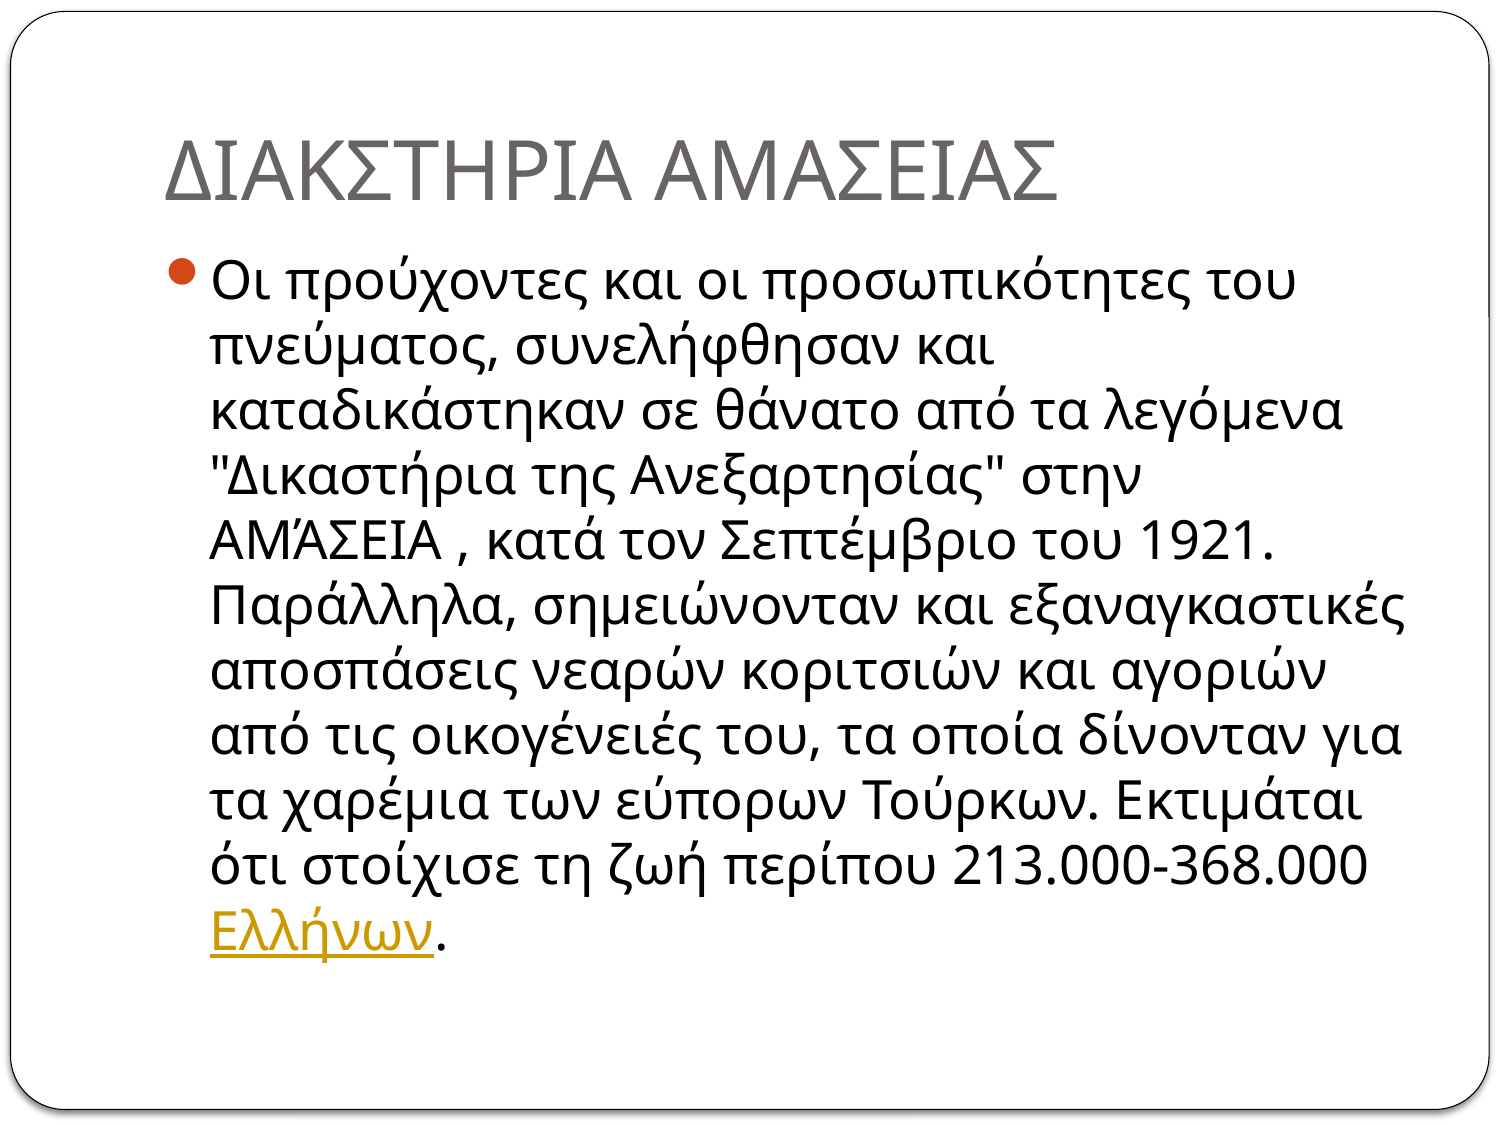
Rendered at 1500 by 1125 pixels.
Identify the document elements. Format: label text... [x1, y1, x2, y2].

title ΔΙΑΚΣΤΗΡΙΑ ΑΜΑΣΕΙΑΣ [150, 45, 1425, 233]
list Οι προύχοντες και οι προσωπικότητες του πνεύματος, συνελήφθησαν και καταδικάστηκαν σε θάνατο από τα λεγόμενα "Δικαστήρια της Ανεξαρτησίας" στην ΑΜΆΣΕΙΑ , κατά τον Σεπτέμβριο του 1921. Παράλληλα, σημειώνονταν και εξαναγκαστικές αποσπάσεις νεαρών κοριτσιών και αγοριών από τις οικογένειές του, τα οποία δίνονταν για τα χαρέμια των εύπορων Τούρκων. Εκτιμάται ότι στοίχισε τη ζωή περίπου 213.000-368.000 Ελλήνων. [150, 237, 1425, 988]
